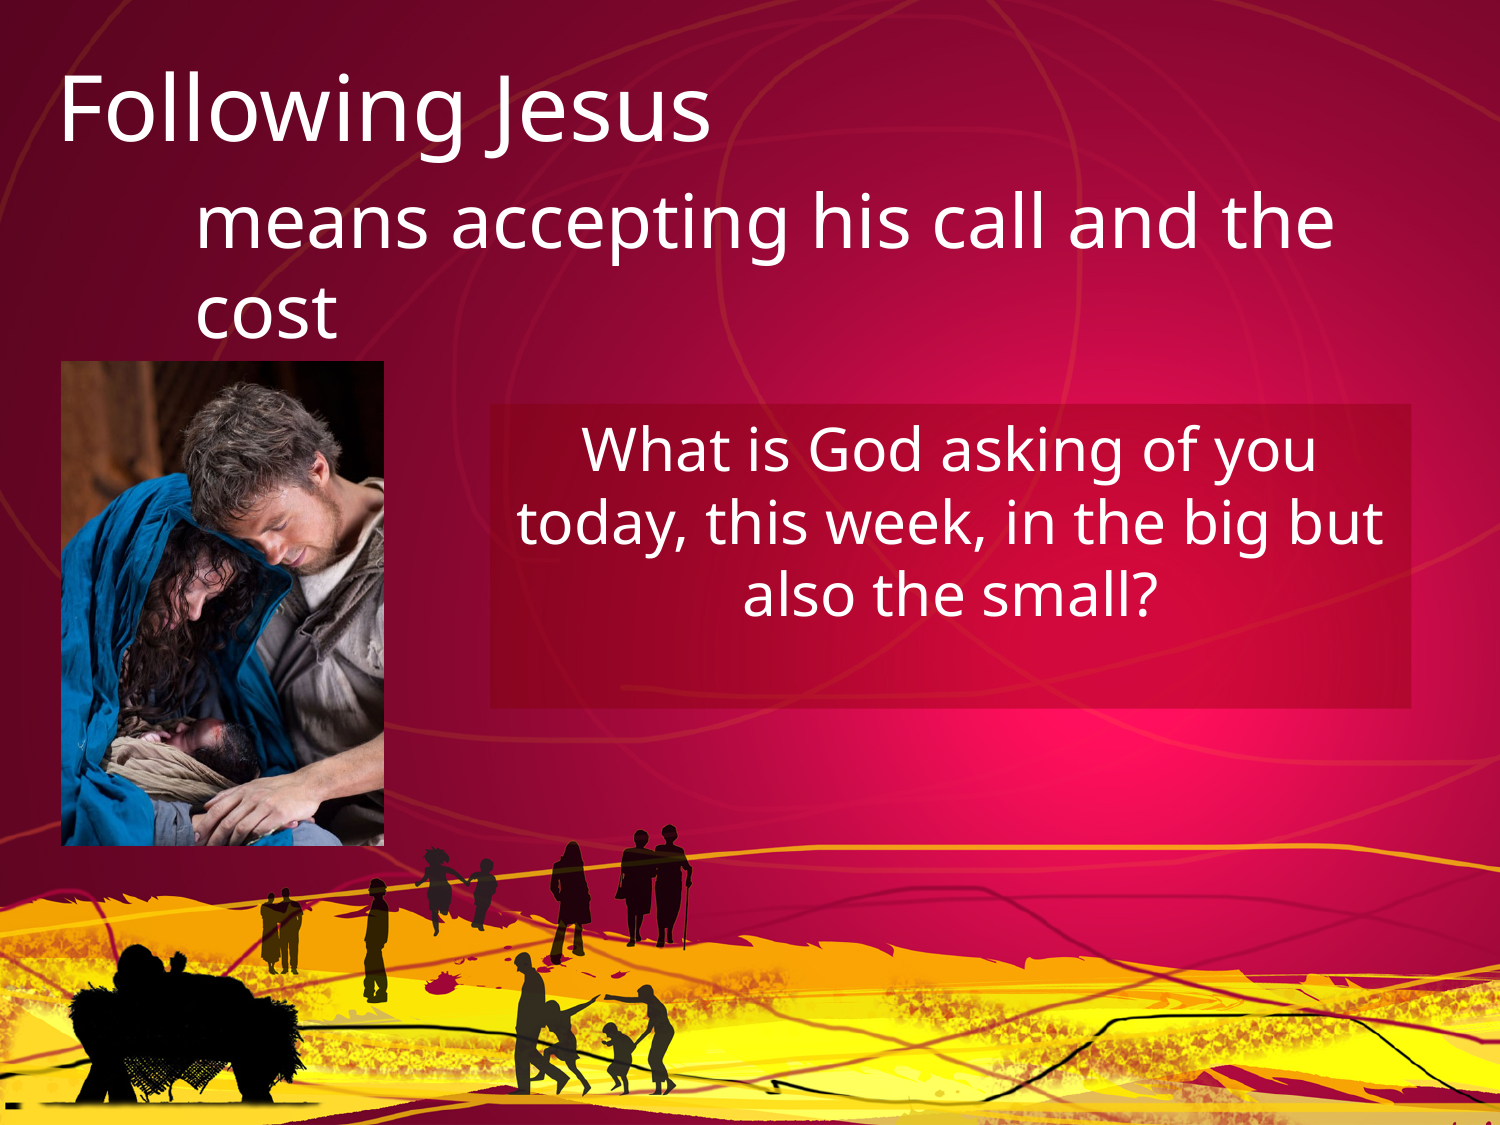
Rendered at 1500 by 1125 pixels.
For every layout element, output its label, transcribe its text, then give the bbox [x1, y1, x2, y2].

picture [0, 0, 1500, 1125]
text_box Following Jesus [41, 42, 1483, 168]
text_box means accepting his call and the cost [179, 166, 1500, 362]
text_box What is God asking of you today, this week, in the big but also the small? [490, 403, 1412, 709]
